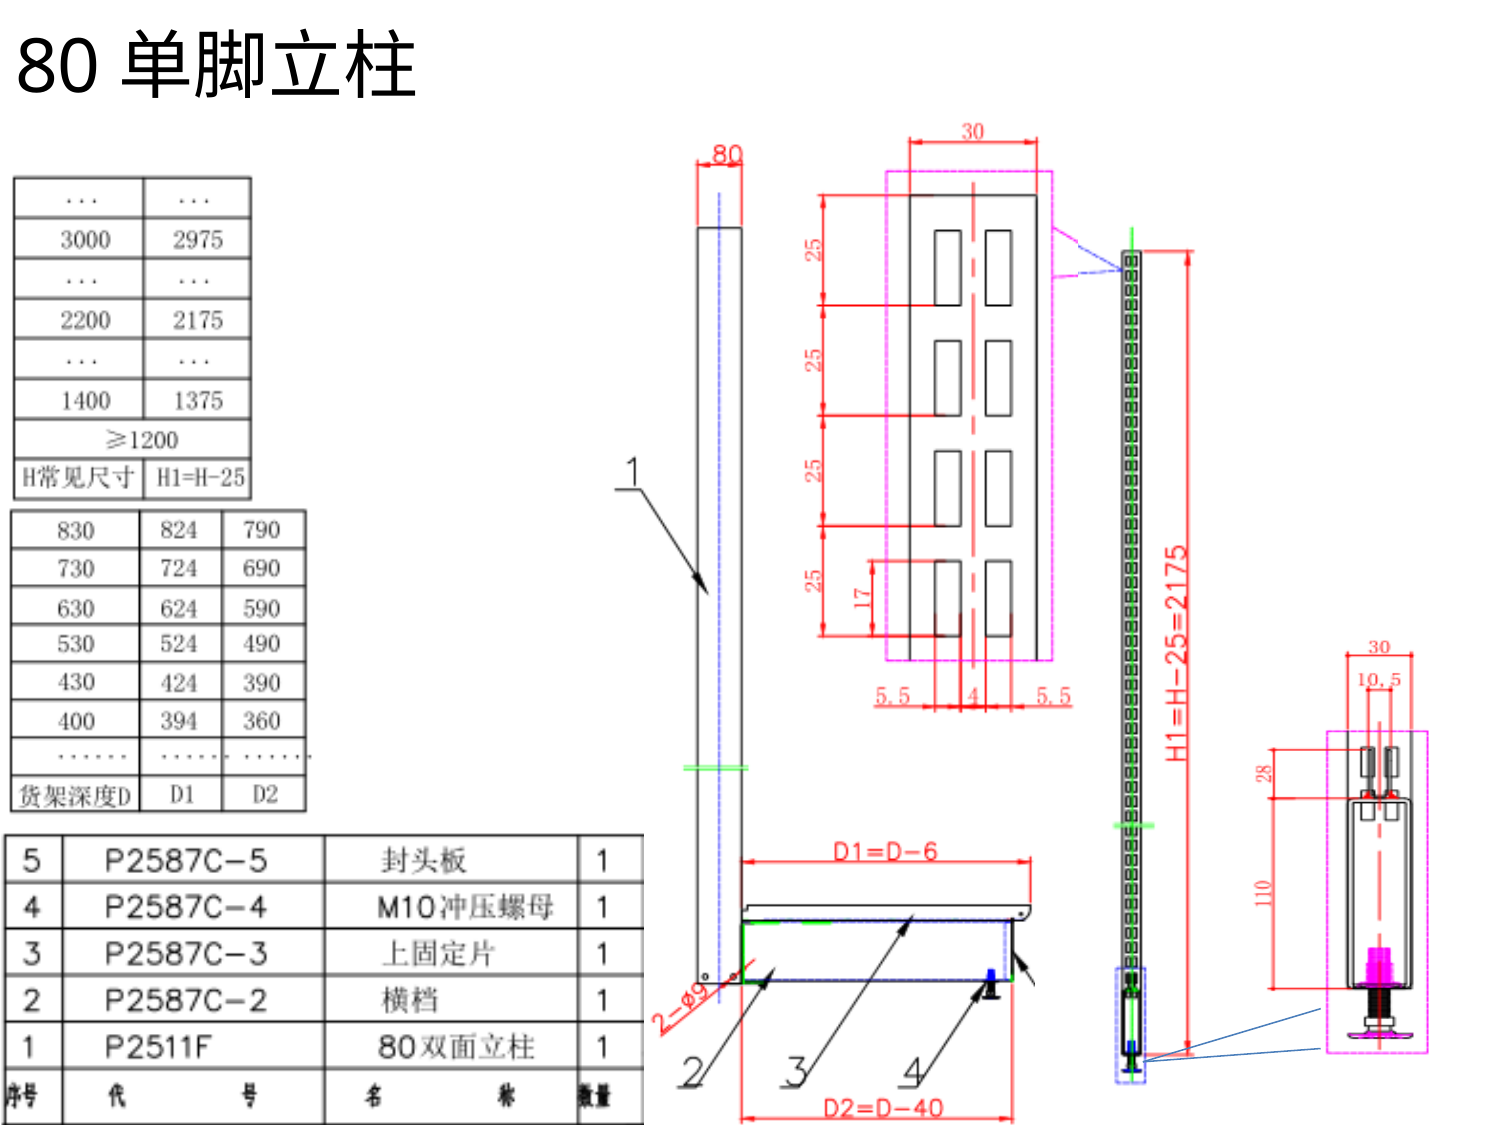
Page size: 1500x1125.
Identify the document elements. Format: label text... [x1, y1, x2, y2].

picture [0, 161, 318, 822]
picture [0, 830, 644, 1125]
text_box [575, 94, 1500, 1125]
title 80单脚立柱 [0, 0, 657, 126]
